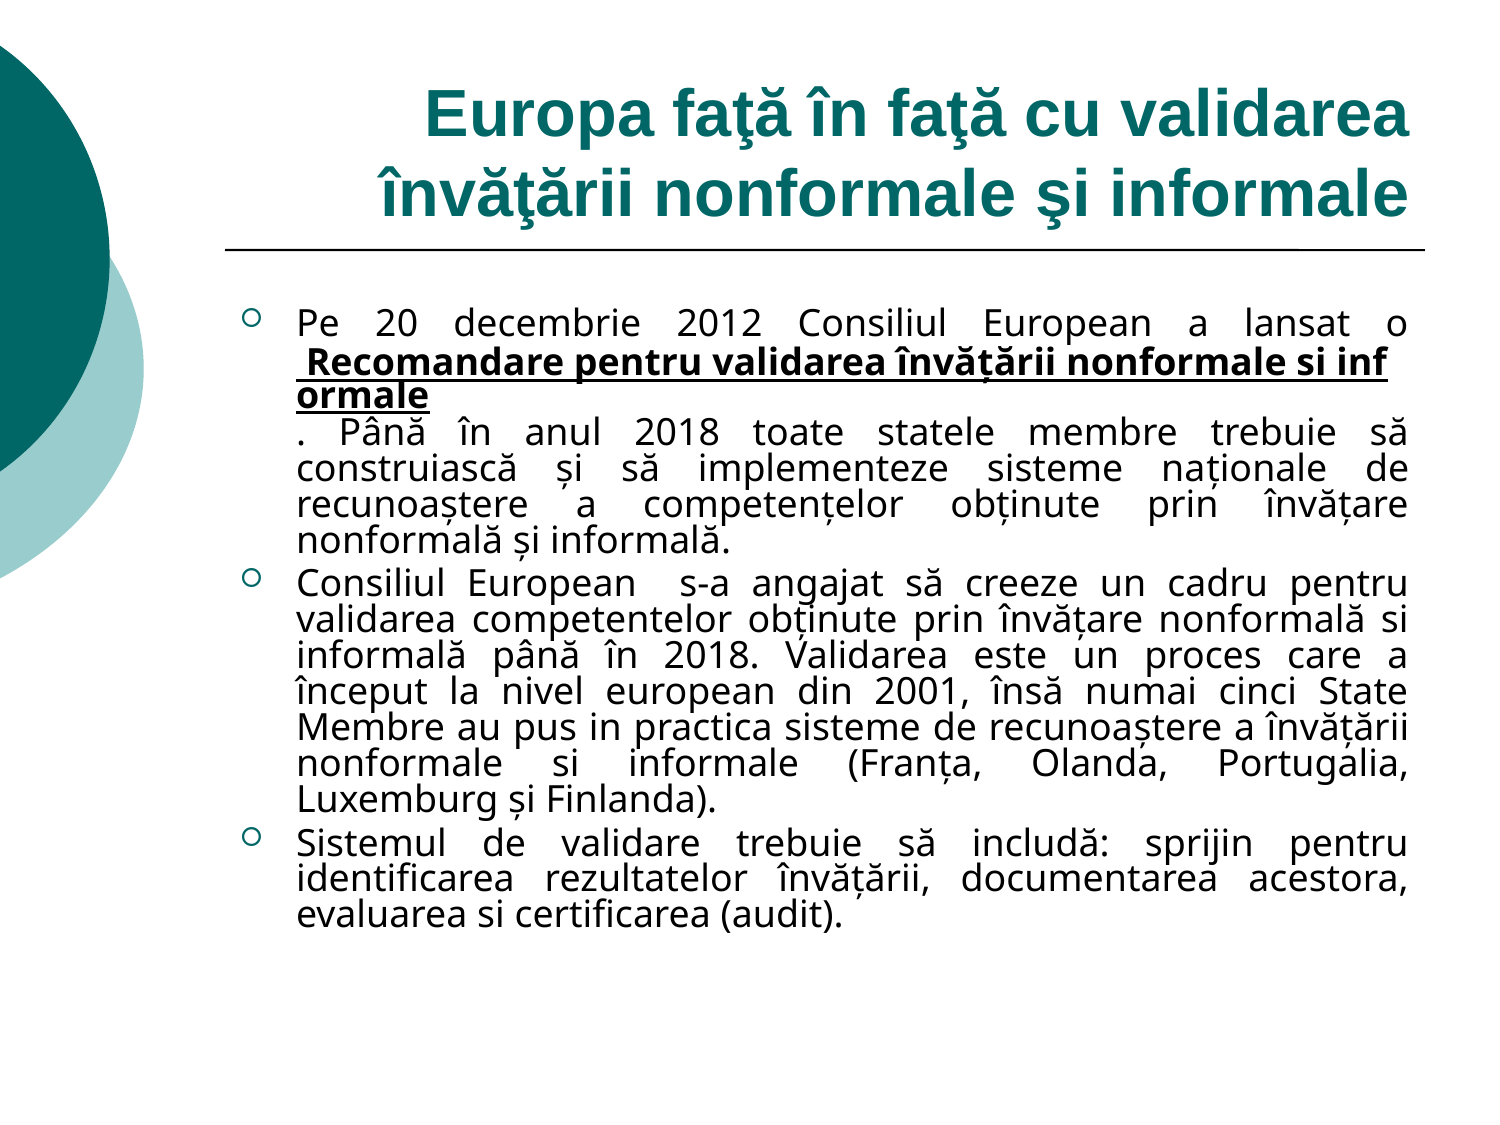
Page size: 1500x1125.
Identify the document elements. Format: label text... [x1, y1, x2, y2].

list Pe 20 decembrie 2012 Consiliul European a lansat o Recomandare pentru validarea învăţării nonformale si informale. Până în anul 2018 toate statele membre trebuie să construiască şi să implementeze sisteme naționale de recunoaștere a competenţelor obţinute prin învăţare nonformală şi informală. Consiliul European s-a angajat să creeze un cadru pentru validarea competentelor obţinute prin învăţare nonformală si informală până în 2018. Validarea este un proces care a început la nivel european din 2001, însă numai cinci State Membre au pus in practica sisteme de recunoaștere a învăţării nonformale si informale (Franța, Olanda, Portugalia, Luxemburg şi Finlanda). Sistemul de validare trebuie să includă: sprijin pentru identificarea rezultatelor învăţării, documentarea acestora, evaluarea si certificarea (audit). [224, 299, 1425, 975]
title Europa faţă în faţă cu validarea învăţării nonformale şi informale [224, 49, 1425, 237]
